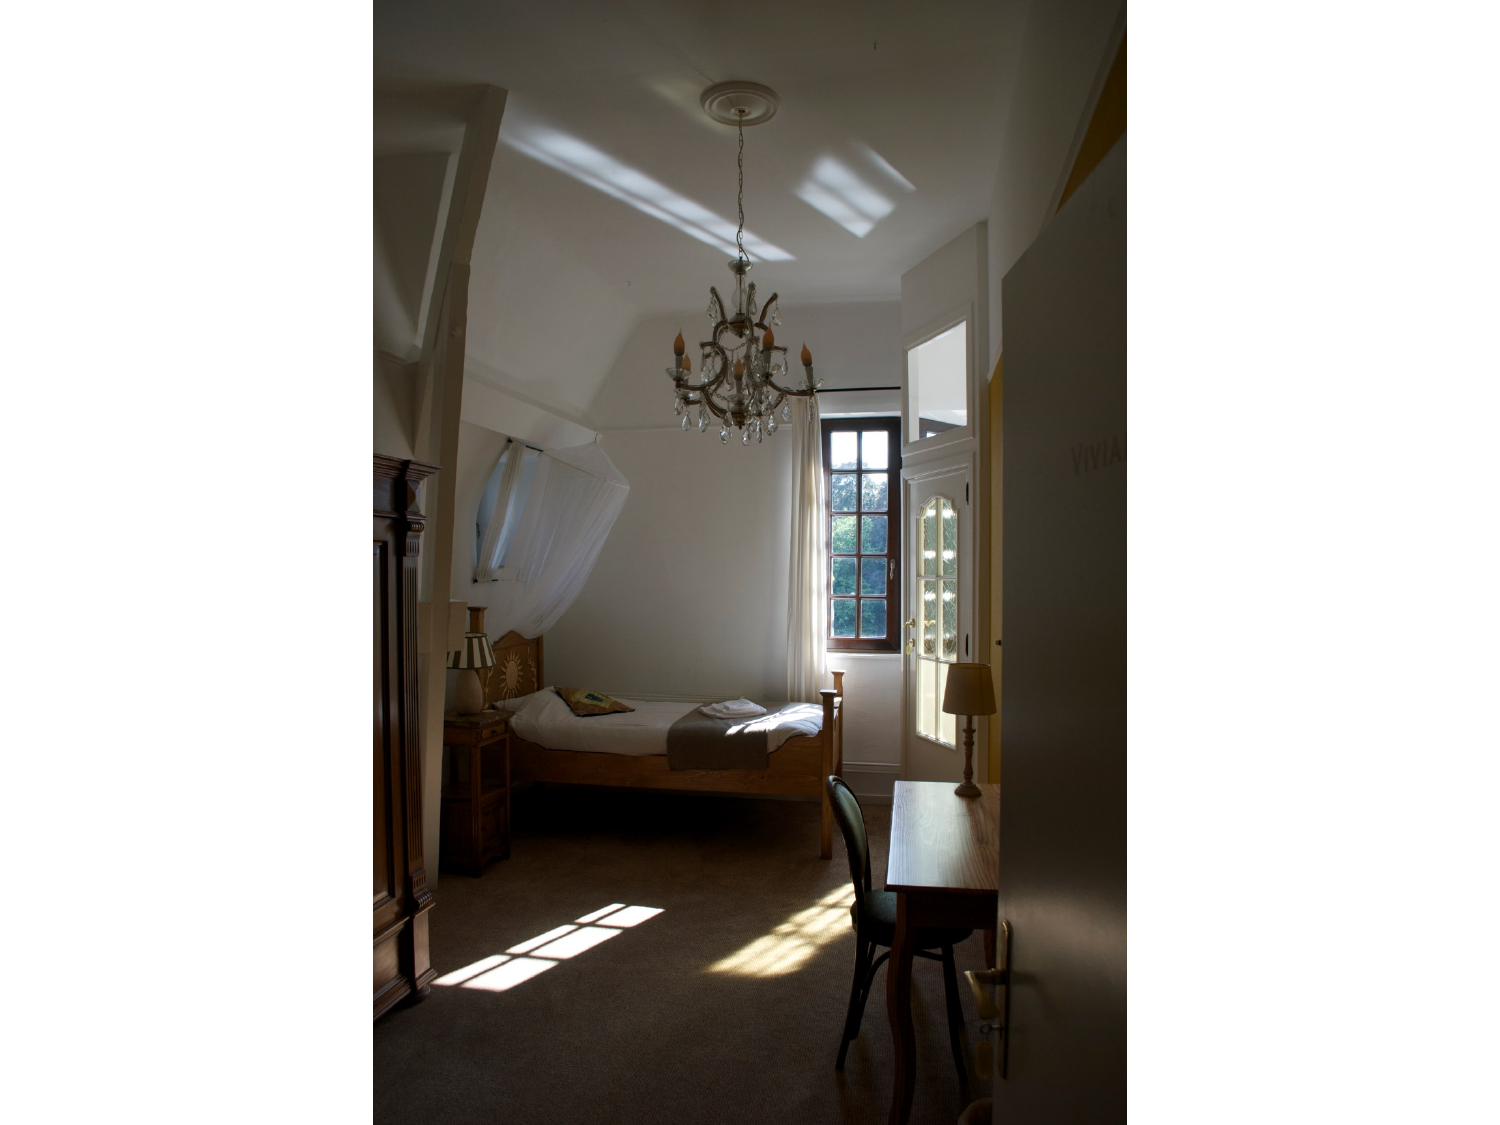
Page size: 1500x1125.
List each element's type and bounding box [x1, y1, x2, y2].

picture [373, 0, 1127, 1125]
